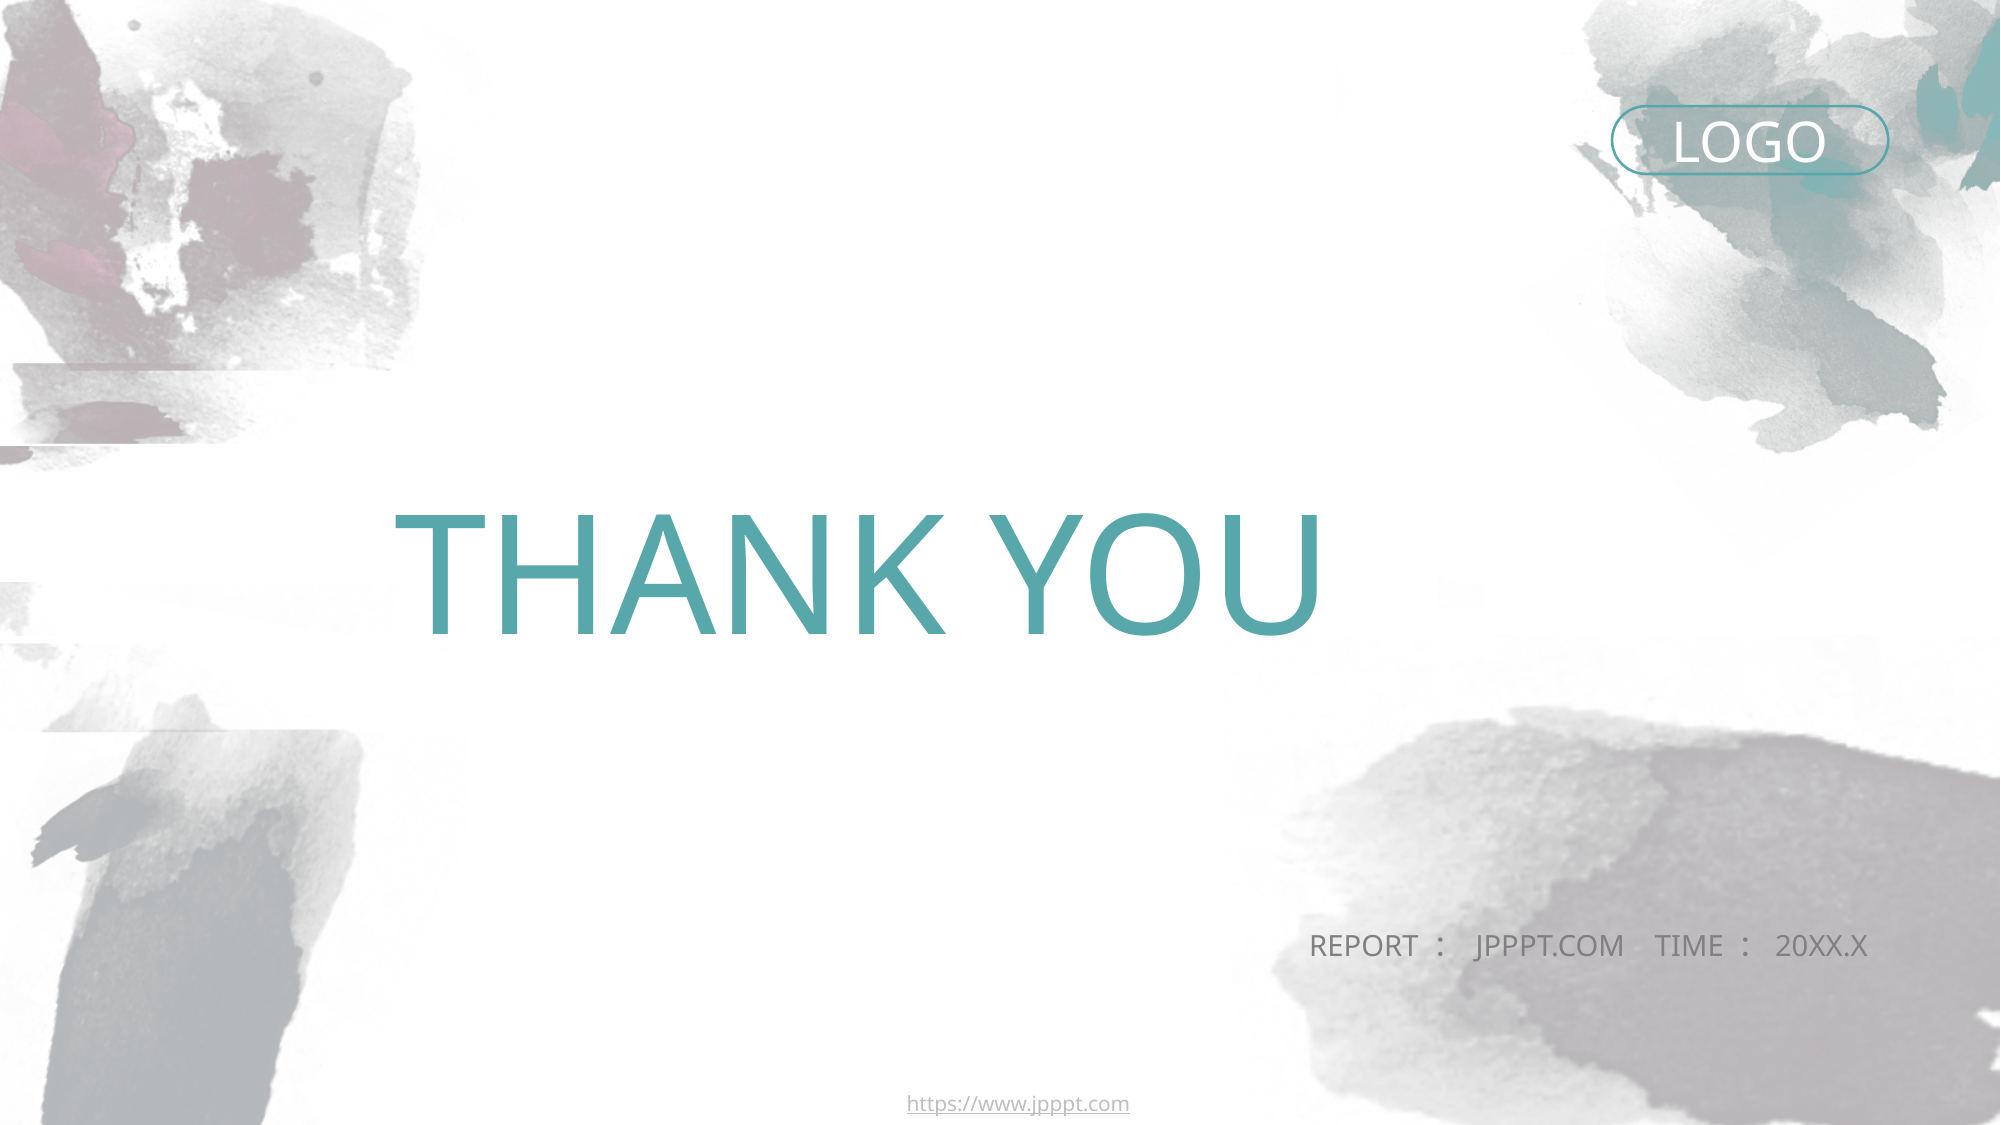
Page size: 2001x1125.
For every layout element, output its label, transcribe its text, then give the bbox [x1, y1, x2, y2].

picture [1224, 635, 2000, 1125]
text_box https://www.jpppt.com [594, 1082, 1224, 1125]
text_box THANK YOU [379, 460, 1621, 675]
picture [1336, 0, 2000, 610]
picture [0, 582, 468, 1125]
picture [0, 0, 497, 484]
